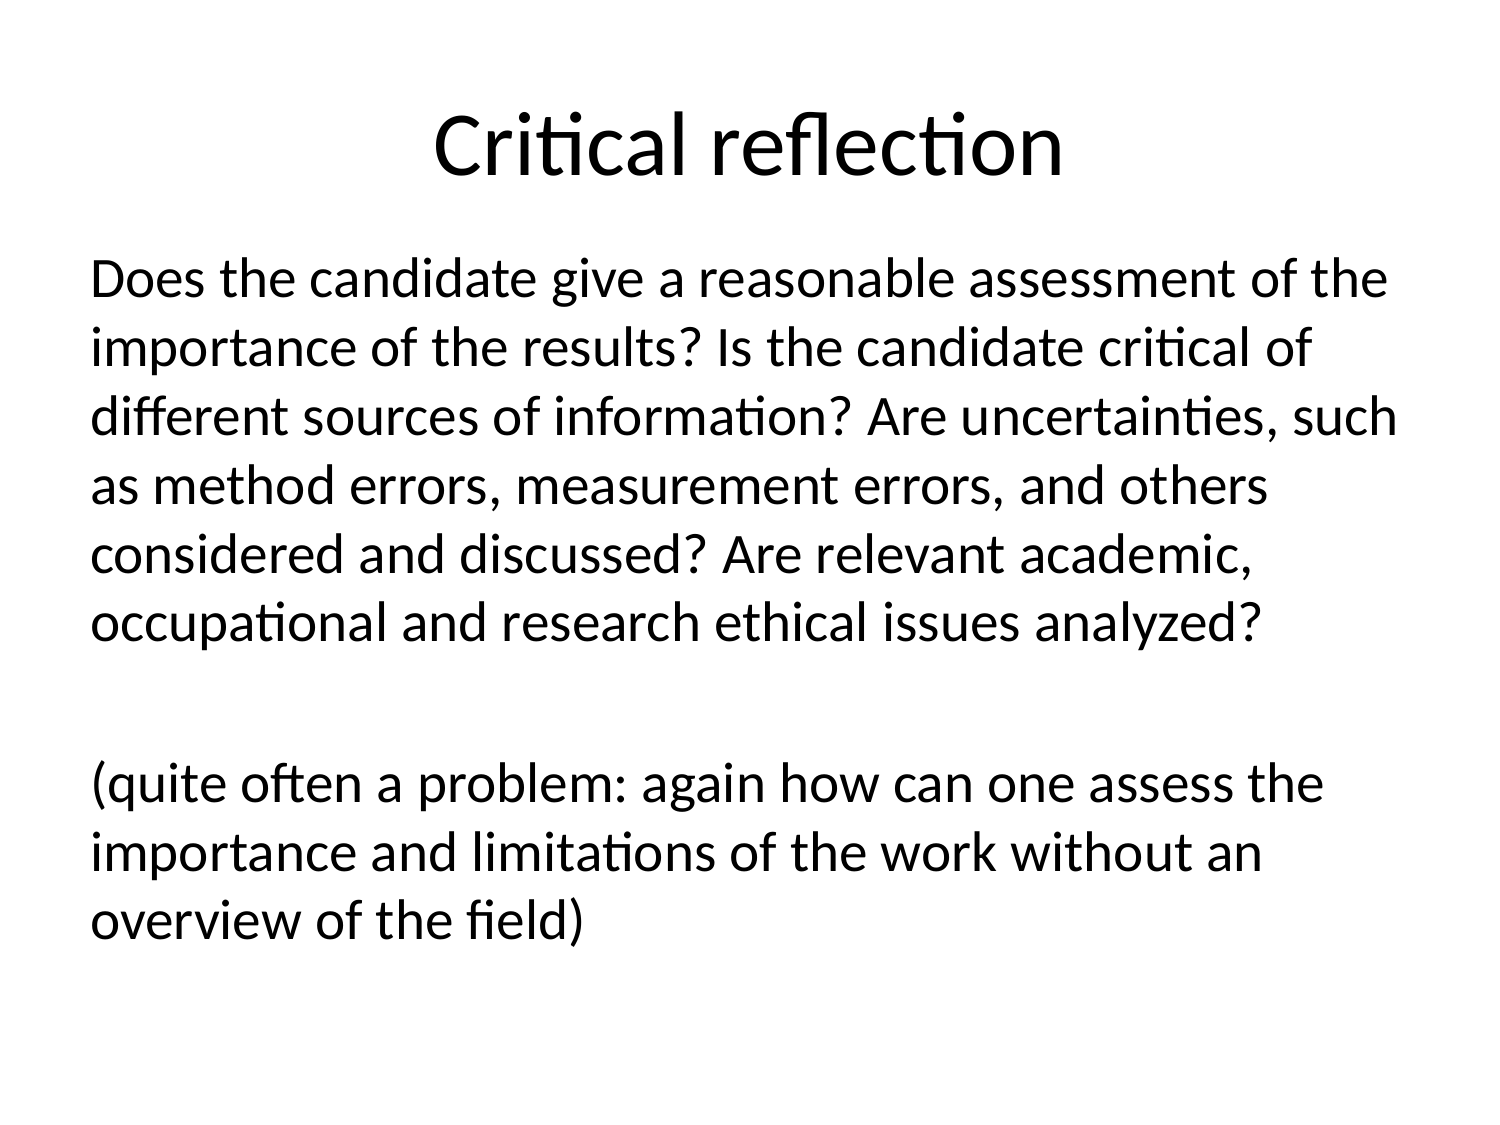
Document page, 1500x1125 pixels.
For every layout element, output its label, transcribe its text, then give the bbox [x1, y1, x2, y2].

list Does the candidate give a reasonable assessment of the importance of the results? Is the candidate critical of different sources of information? Are uncertainties, such as method errors, measurement errors, and others considered and discussed? Are relevant academic, occupational and research ethical issues analyzed? (quite often a problem: again how can one assess the importance and limitations of the work without an overview of the field) [75, 233, 1425, 976]
title Critical reflection [75, 45, 1425, 233]
